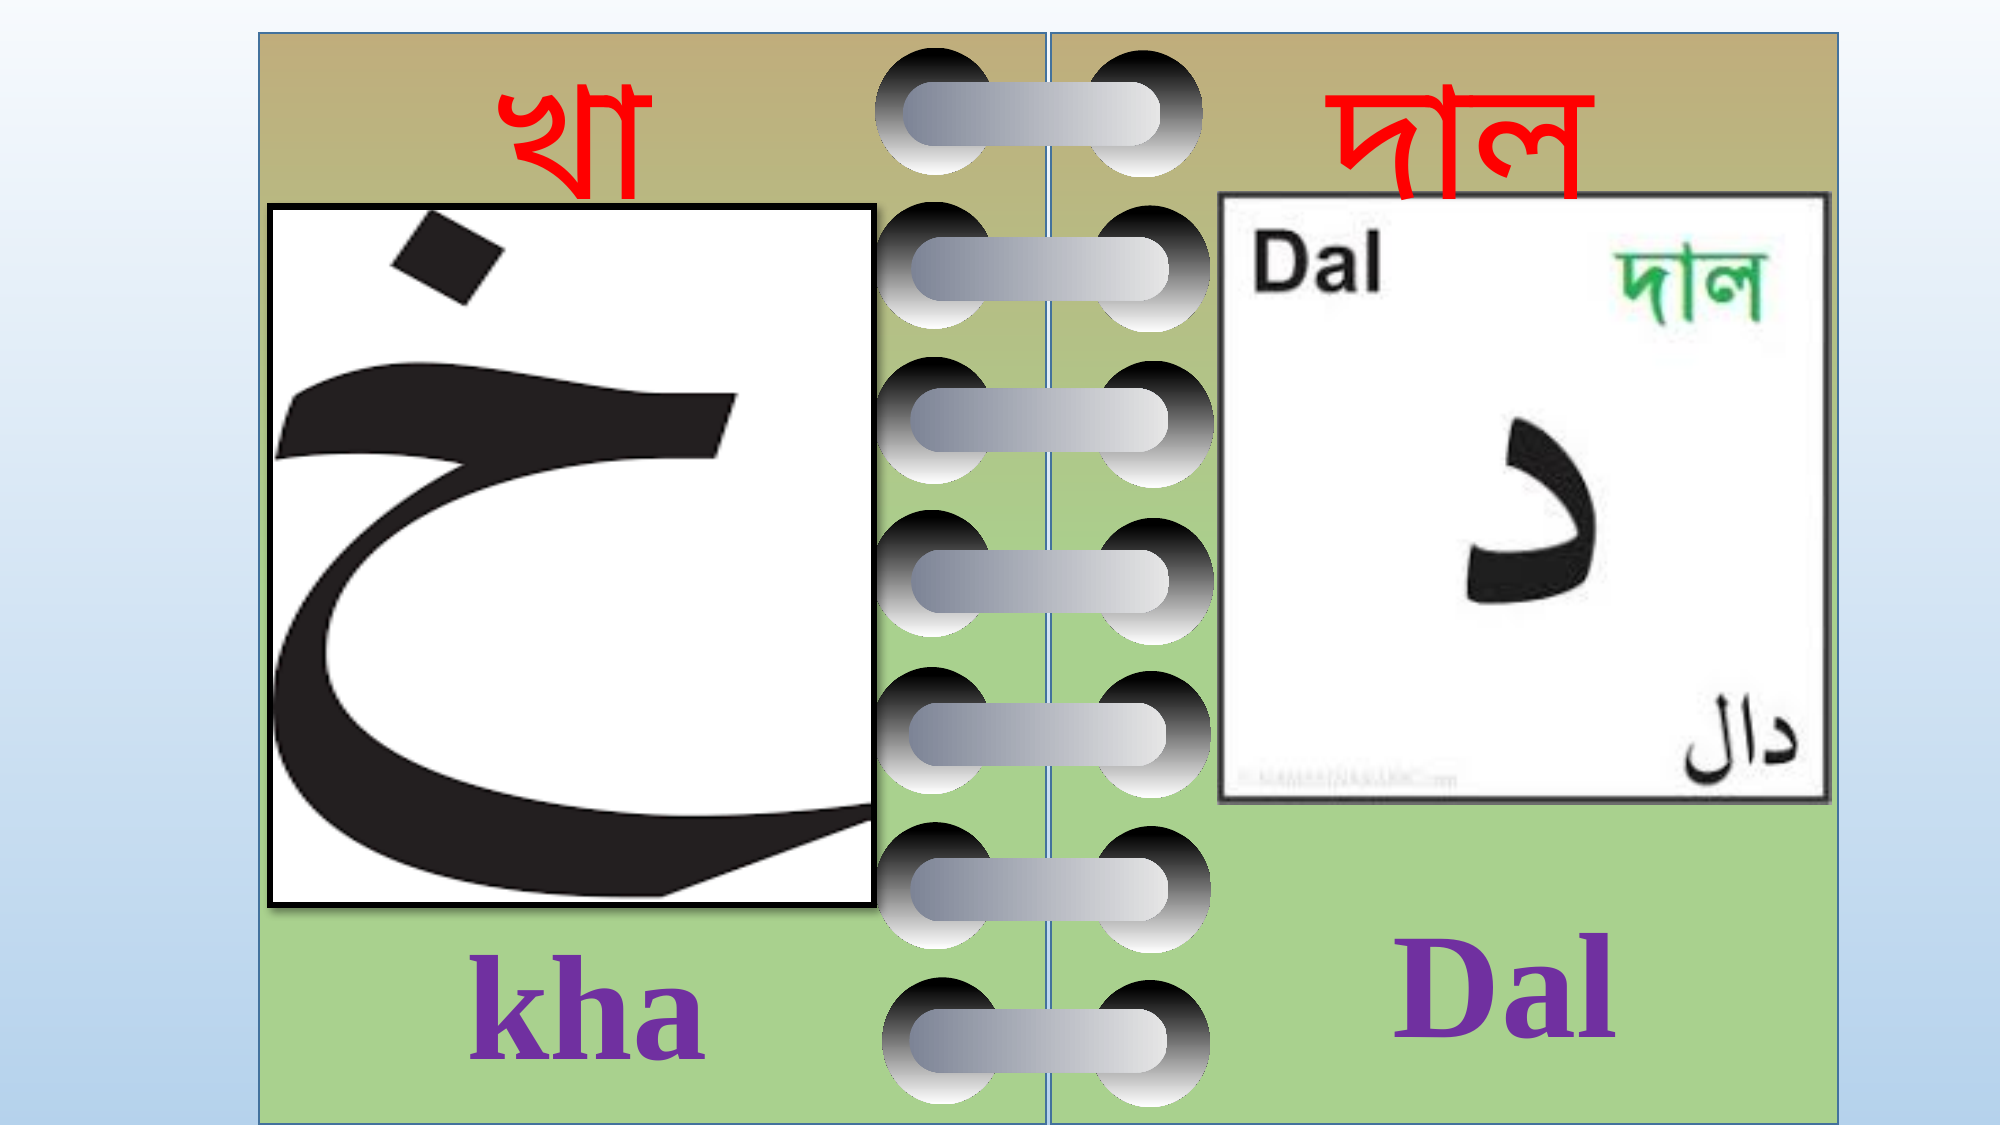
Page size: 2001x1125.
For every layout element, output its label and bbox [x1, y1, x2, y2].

text_box [259, 19, 1838, 1125]
